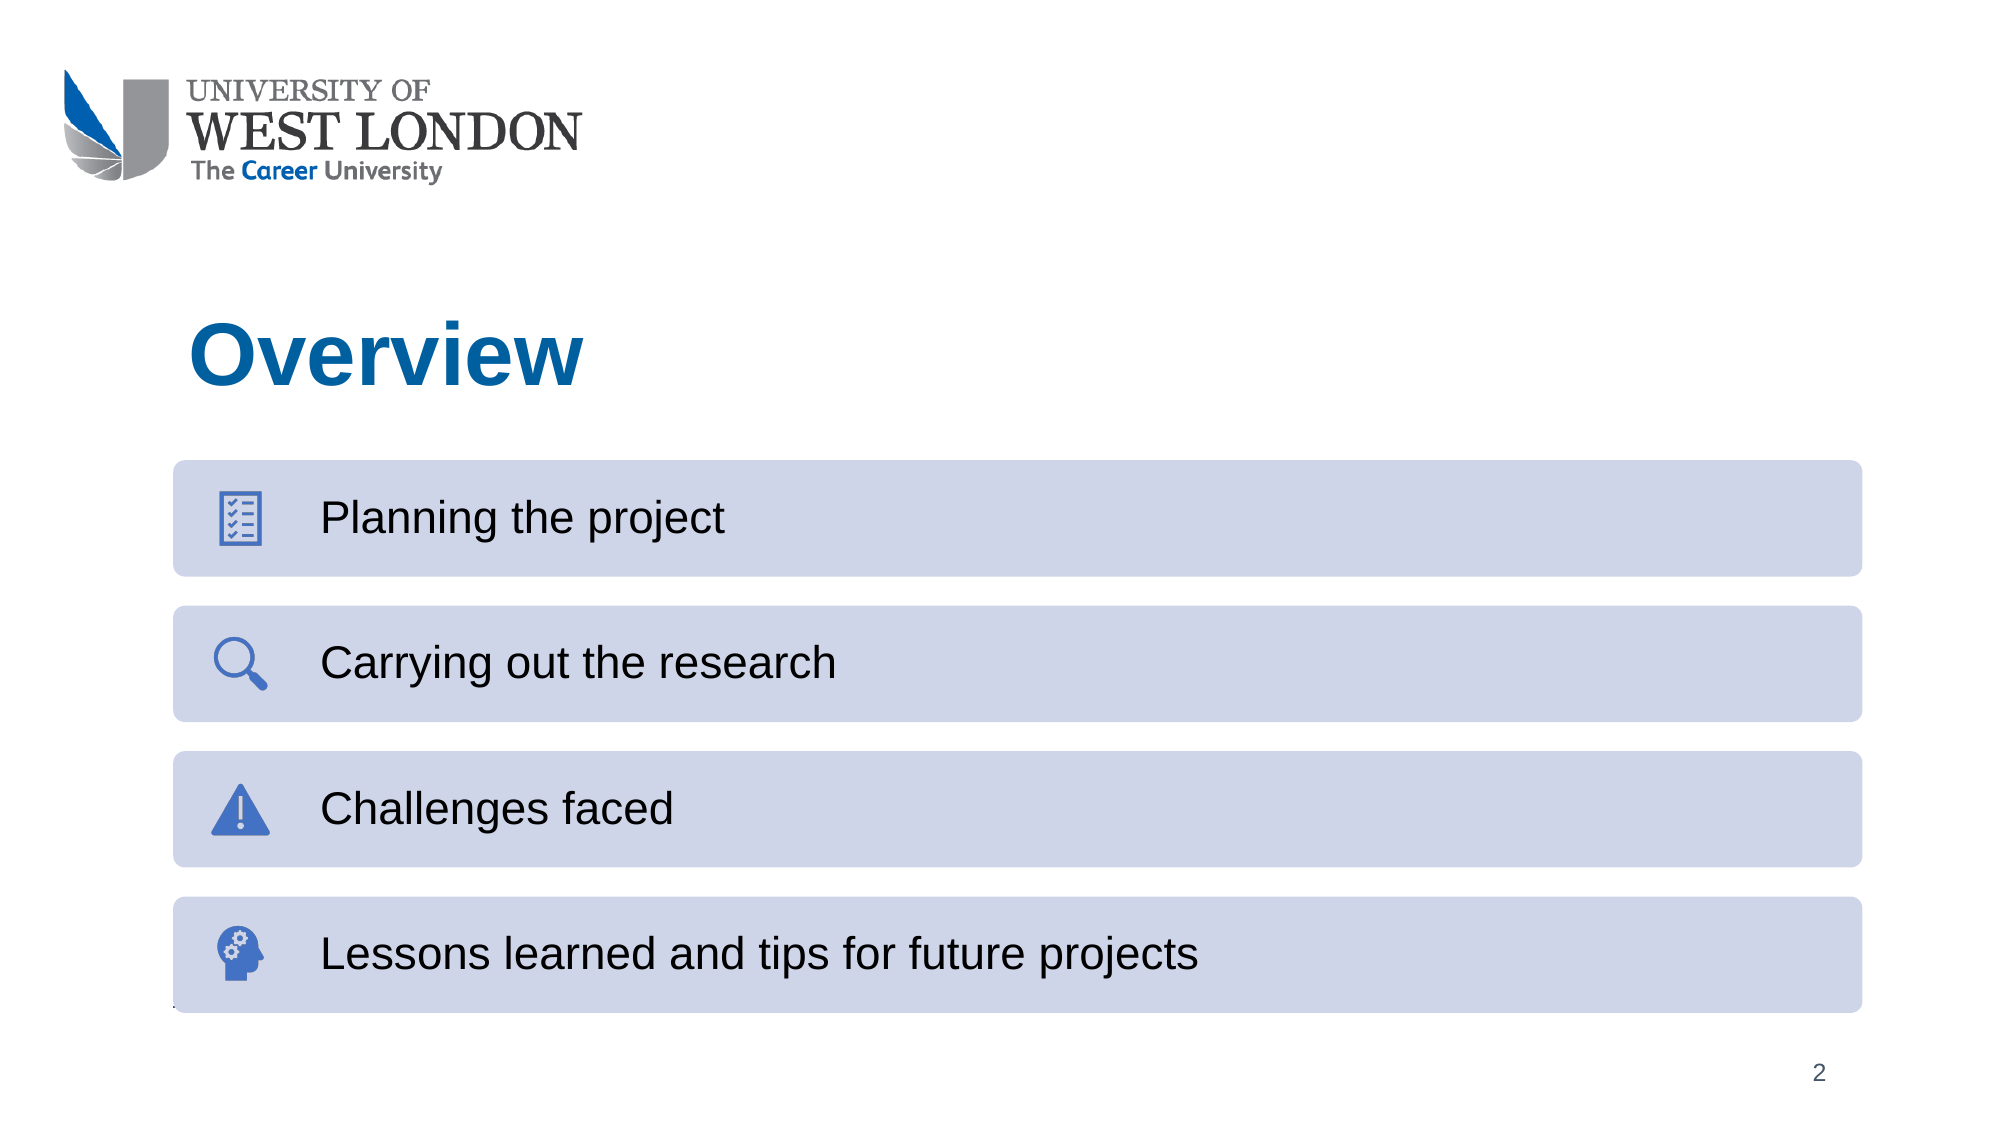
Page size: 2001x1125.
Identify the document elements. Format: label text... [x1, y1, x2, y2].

slide_number 2 [1362, 1042, 1827, 1103]
list Overview [173, 306, 1863, 435]
picture [0, 0, 657, 254]
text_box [173, 460, 1863, 1014]
